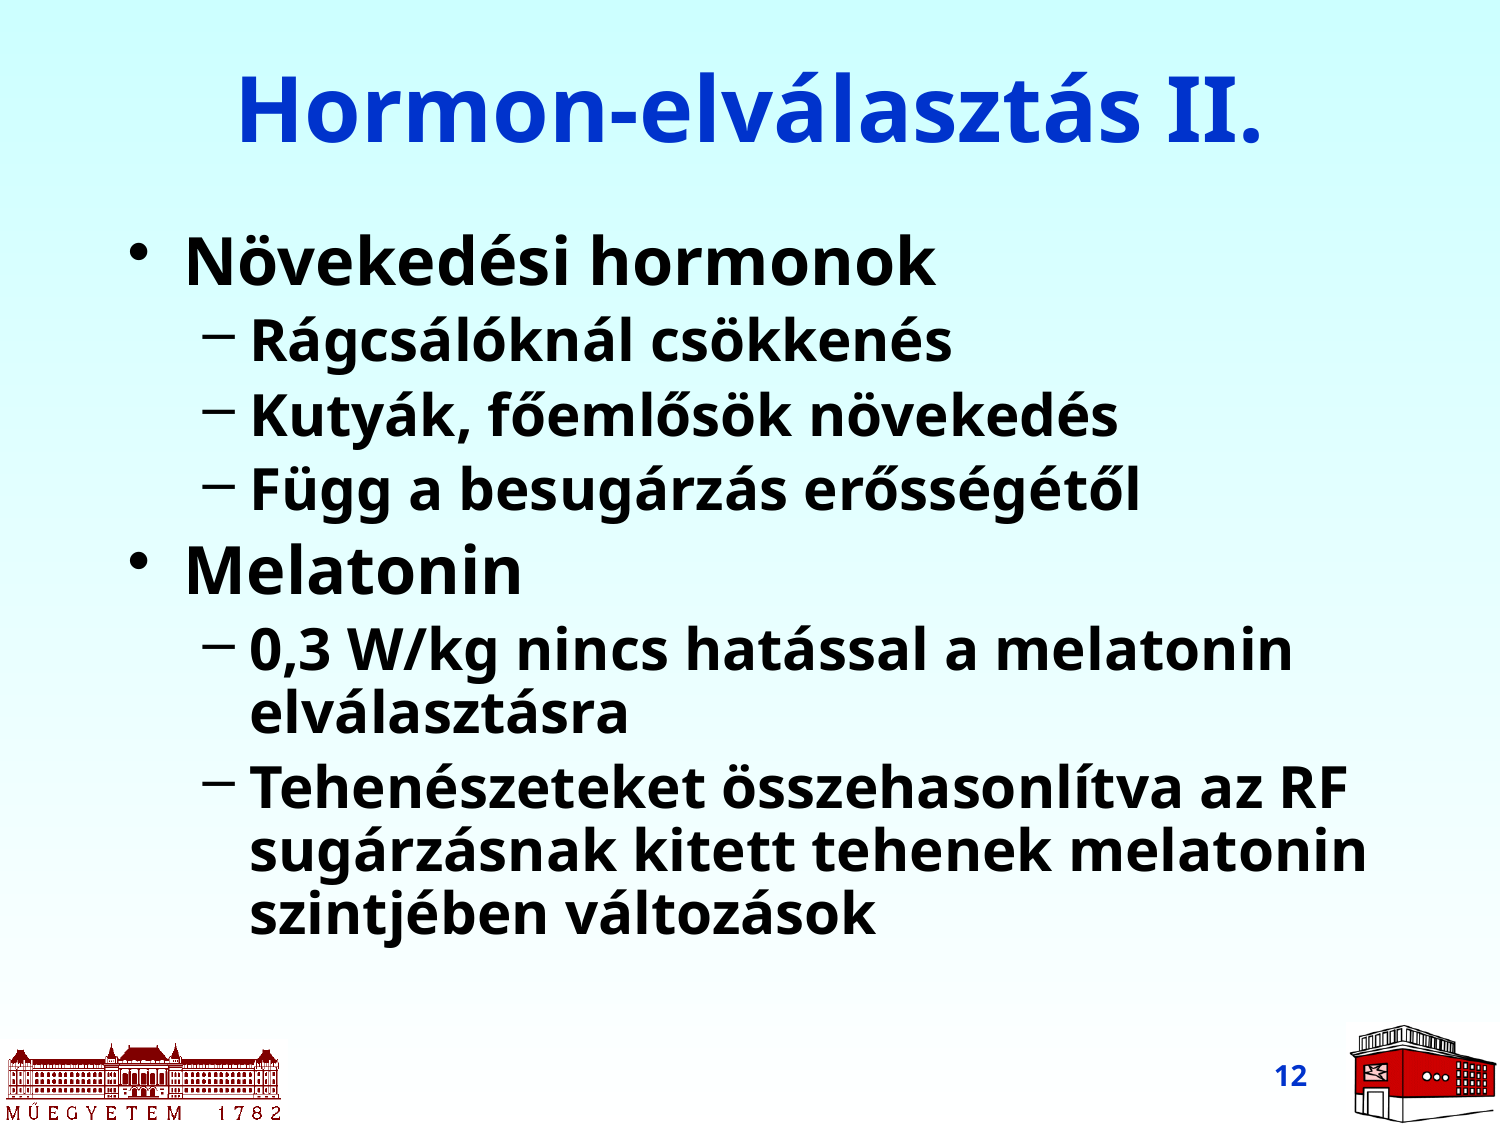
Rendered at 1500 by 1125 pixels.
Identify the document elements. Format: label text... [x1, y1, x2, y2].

picture [0, 1039, 288, 1125]
title Hormon-elválasztás II. [112, 12, 1388, 201]
list Növekedési hormonok Rágcsálóknál csökkenés Kutyák, főemlősök növekedés Függ a besugárzás erősségétől Melatonin 0,3 W/kg nincs hatással a melatonin elválasztásra Tehenészeteket összehasonlítva az RF sugárzásnak kitett tehenek melatonin szintjében változások [112, 219, 1388, 1001]
slide_number 12 [1009, 1049, 1323, 1125]
picture [1346, 1022, 1500, 1125]
